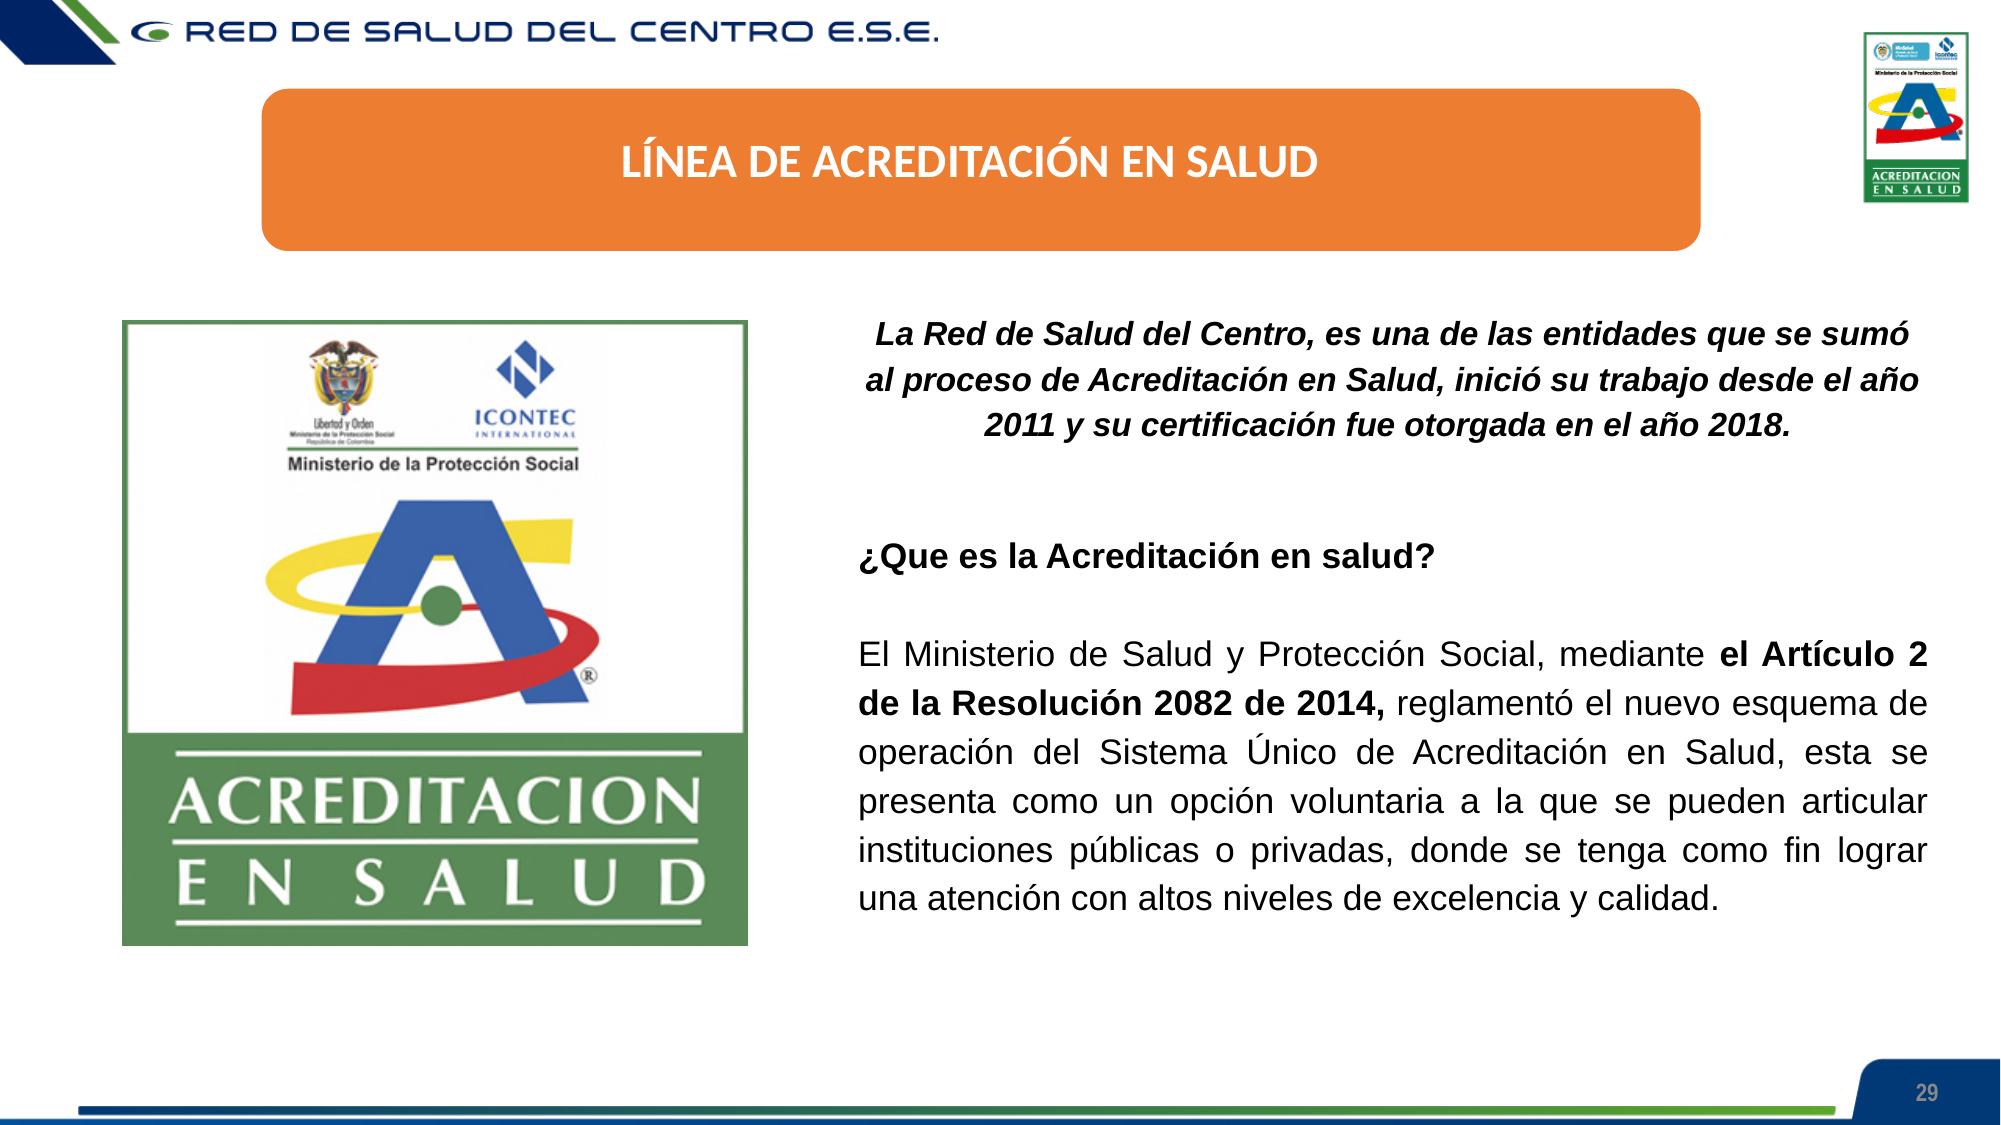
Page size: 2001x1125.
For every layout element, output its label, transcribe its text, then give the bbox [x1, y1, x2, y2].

text_box La Red de Salud del Centro, es una de las entidades que se sumó al proceso de Acreditación en Salud, inició su trabajo desde el año 2011 y su certificación fue otorgada en el año 2018. ¿Que es la Acreditación en salud? El Ministerio de Salud y Protección Social, mediante el Artículo 2 de la Resolución 2082 de 2014, reglamentó el nuevo esquema de operación del Sistema Único de Acreditación en Salud, esta se presenta como un opción voluntaria a la que se pueden articular instituciones públicas o privadas, donde se tenga como fin lograr una atención con altos niveles de excelencia y calidad. [843, 290, 1944, 933]
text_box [260, 87, 1702, 253]
picture [0, 0, 2001, 1125]
slide_number 29 [1869, 1061, 1985, 1122]
